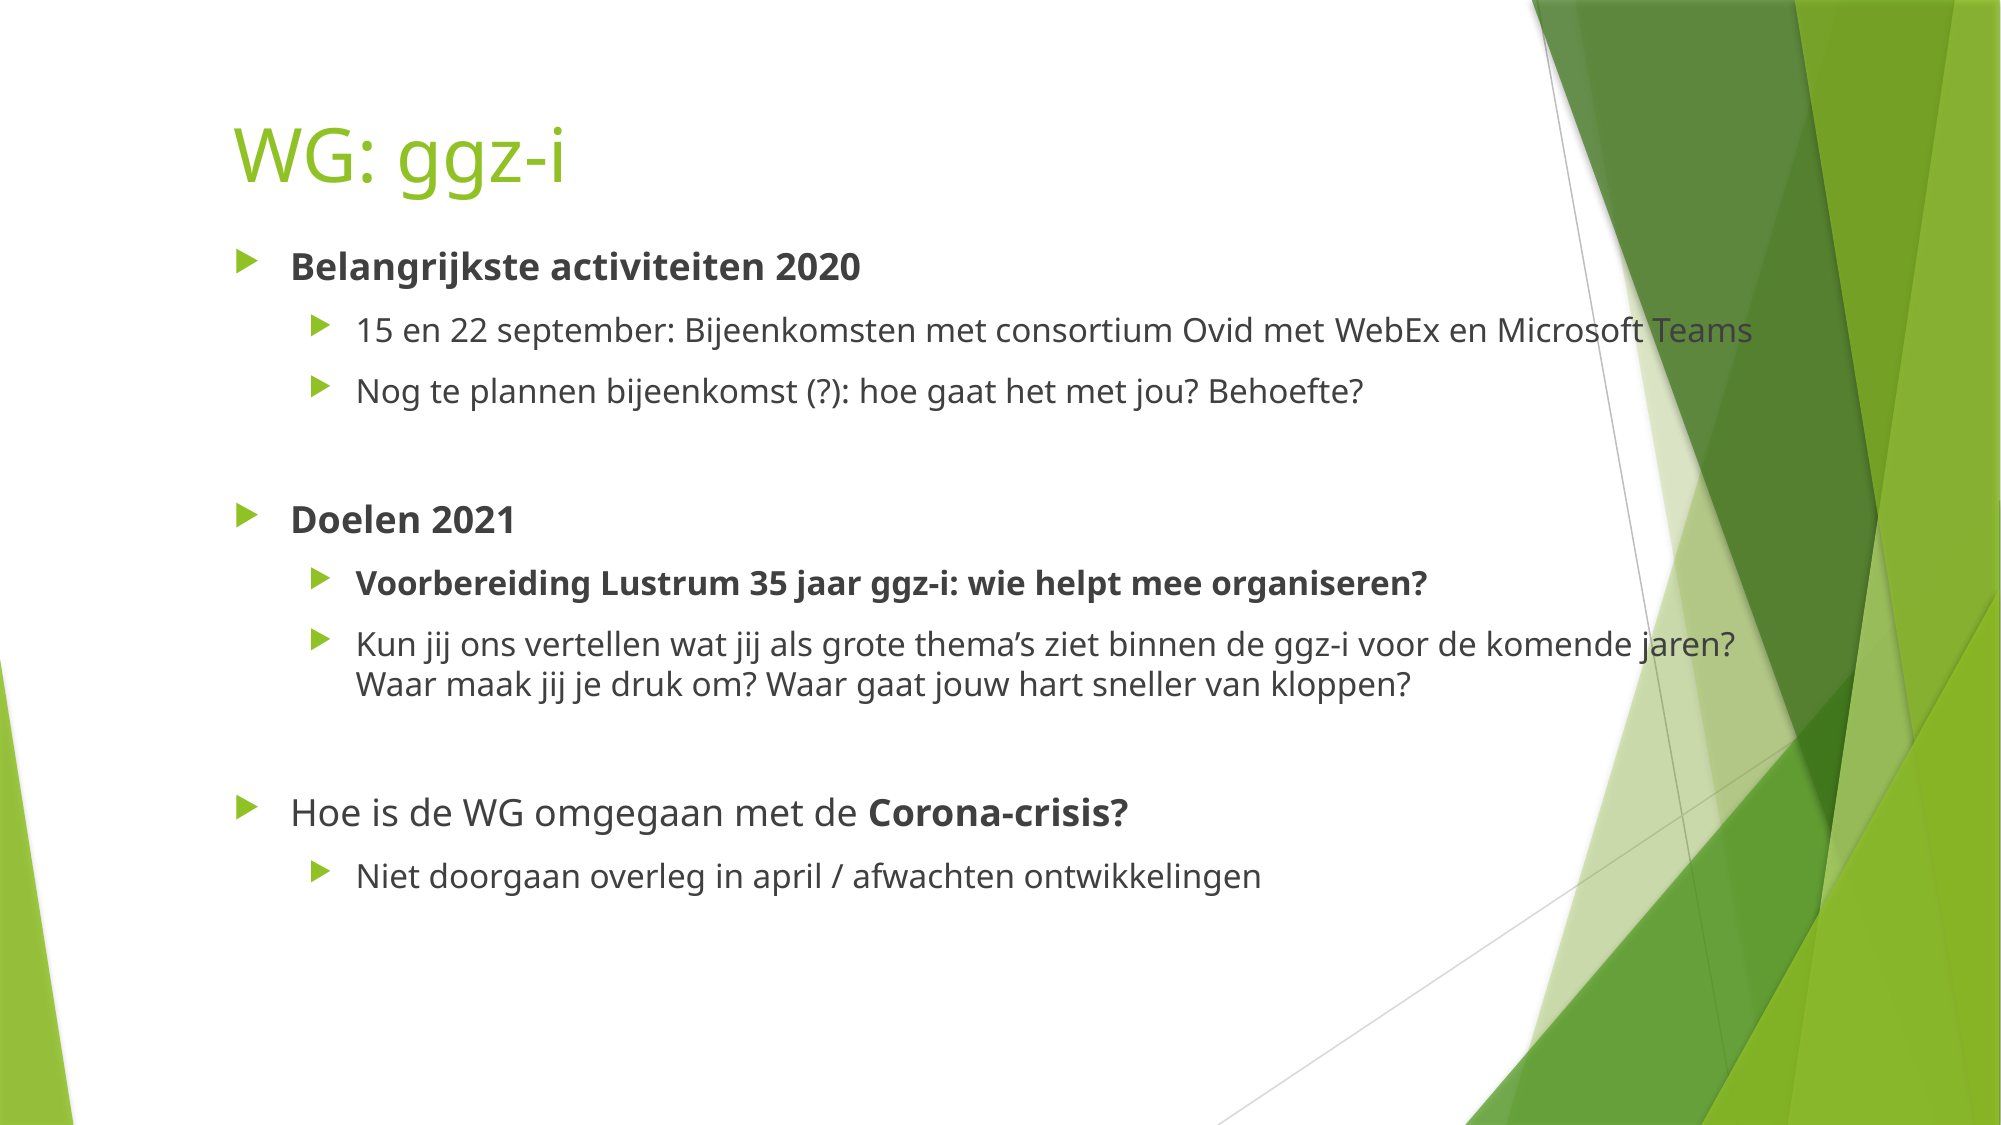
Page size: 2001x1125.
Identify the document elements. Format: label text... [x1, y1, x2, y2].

title WG: ggz-i [218, 99, 1629, 235]
list Belangrijkste activiteiten 2020 15 en 22 september: Bijeenkomsten met consortium Ovid met WebEx en Microsoft Teams Nog te plannen bijeenkomst (?): hoe gaat het met jou? Behoefte? Doelen 2021 Voorbereiding Lustrum 35 jaar ggz-i: wie helpt mee organiseren? Kun jij ons vertellen wat jij als grote thema’s ziet binnen de ggz-i voor de komende jaren? Waar maak jij je druk om? Waar gaat jouw hart sneller van kloppen? Hoe is de WG omgegaan met de Corona-crisis? Niet doorgaan overleg in april / afwachten ontwikkelingen [218, 235, 1805, 1050]
